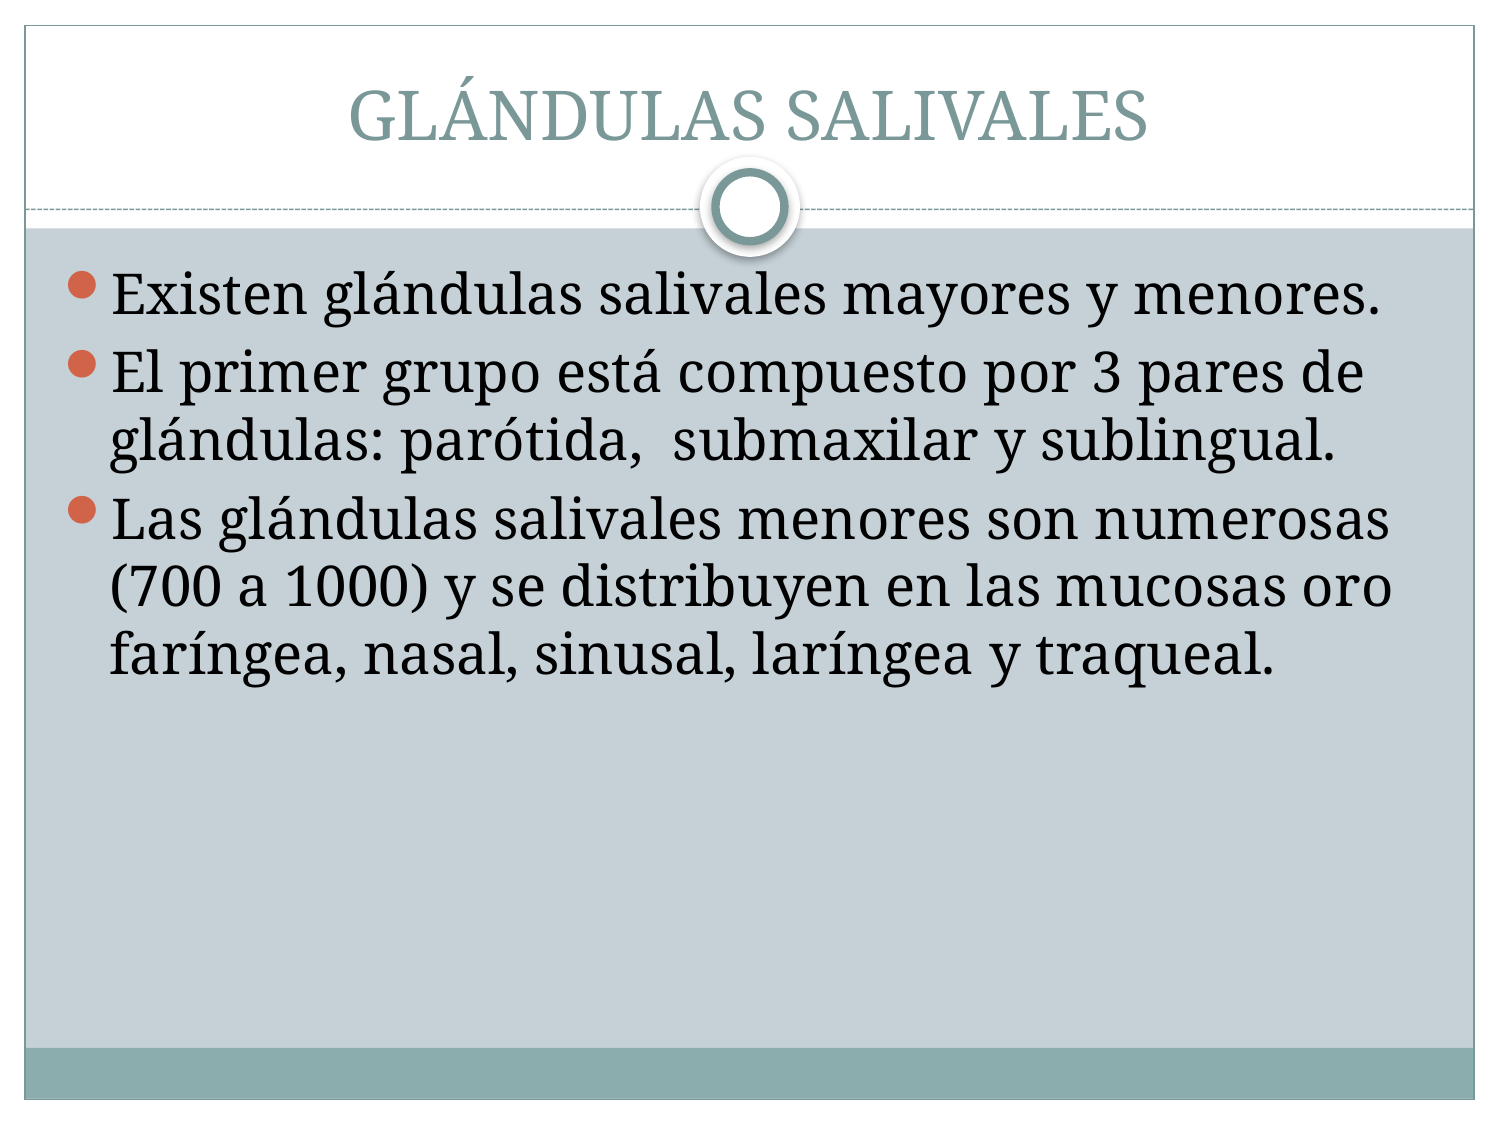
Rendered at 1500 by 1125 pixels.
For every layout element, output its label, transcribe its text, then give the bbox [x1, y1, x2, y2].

list Existen glándulas salivales mayores y menores. El primer grupo está compuesto por 3 pares de glándulas: parótida, submaxilar y sublingual. Las glándulas salivales menores son numerosas (700 a 1000) y se distribuyen en las mucosas oro faríngea, nasal, sinusal, laríngea y traqueal. [49, 250, 1445, 1001]
title GLÁNDULAS SALIVALES [49, 37, 1450, 162]
